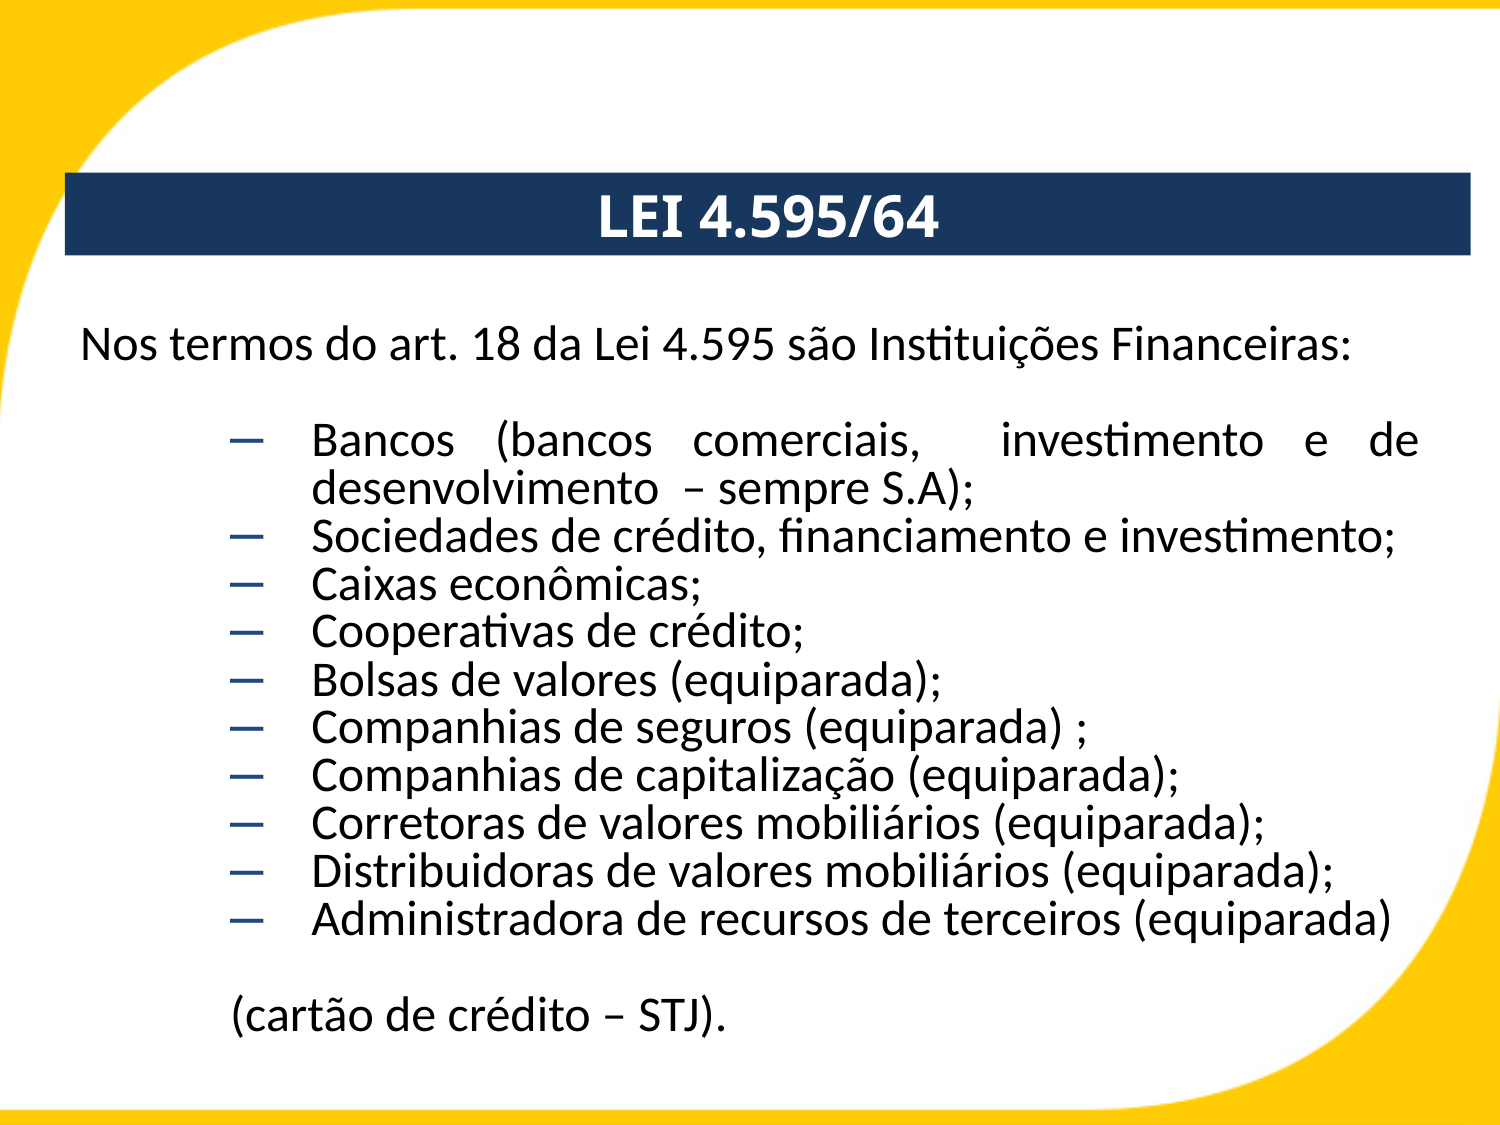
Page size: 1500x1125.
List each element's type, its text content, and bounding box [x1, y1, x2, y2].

title Lei 4.595/64 [64, 172, 1471, 256]
picture [0, 0, 1500, 1125]
text_box Nos termos do art. 18 da Lei 4.595 são Instituições Financeiras: Bancos (bancos comerciais, investimento e de desenvolvimento – sempre S.A); Sociedades de crédito, financiamento e investimento; Caixas econômicas; Cooperativas de crédito; Bolsas de valores (equiparada); Companhias de seguros (equiparada) ; Companhias de capitalização (equiparada); Corretoras de valores mobiliários (equiparada); Distribuidoras de valores mobiliários (equiparada); Administradora de recursos de terceiros (equiparada) (cartão de crédito – STJ). [64, 314, 1436, 1071]
